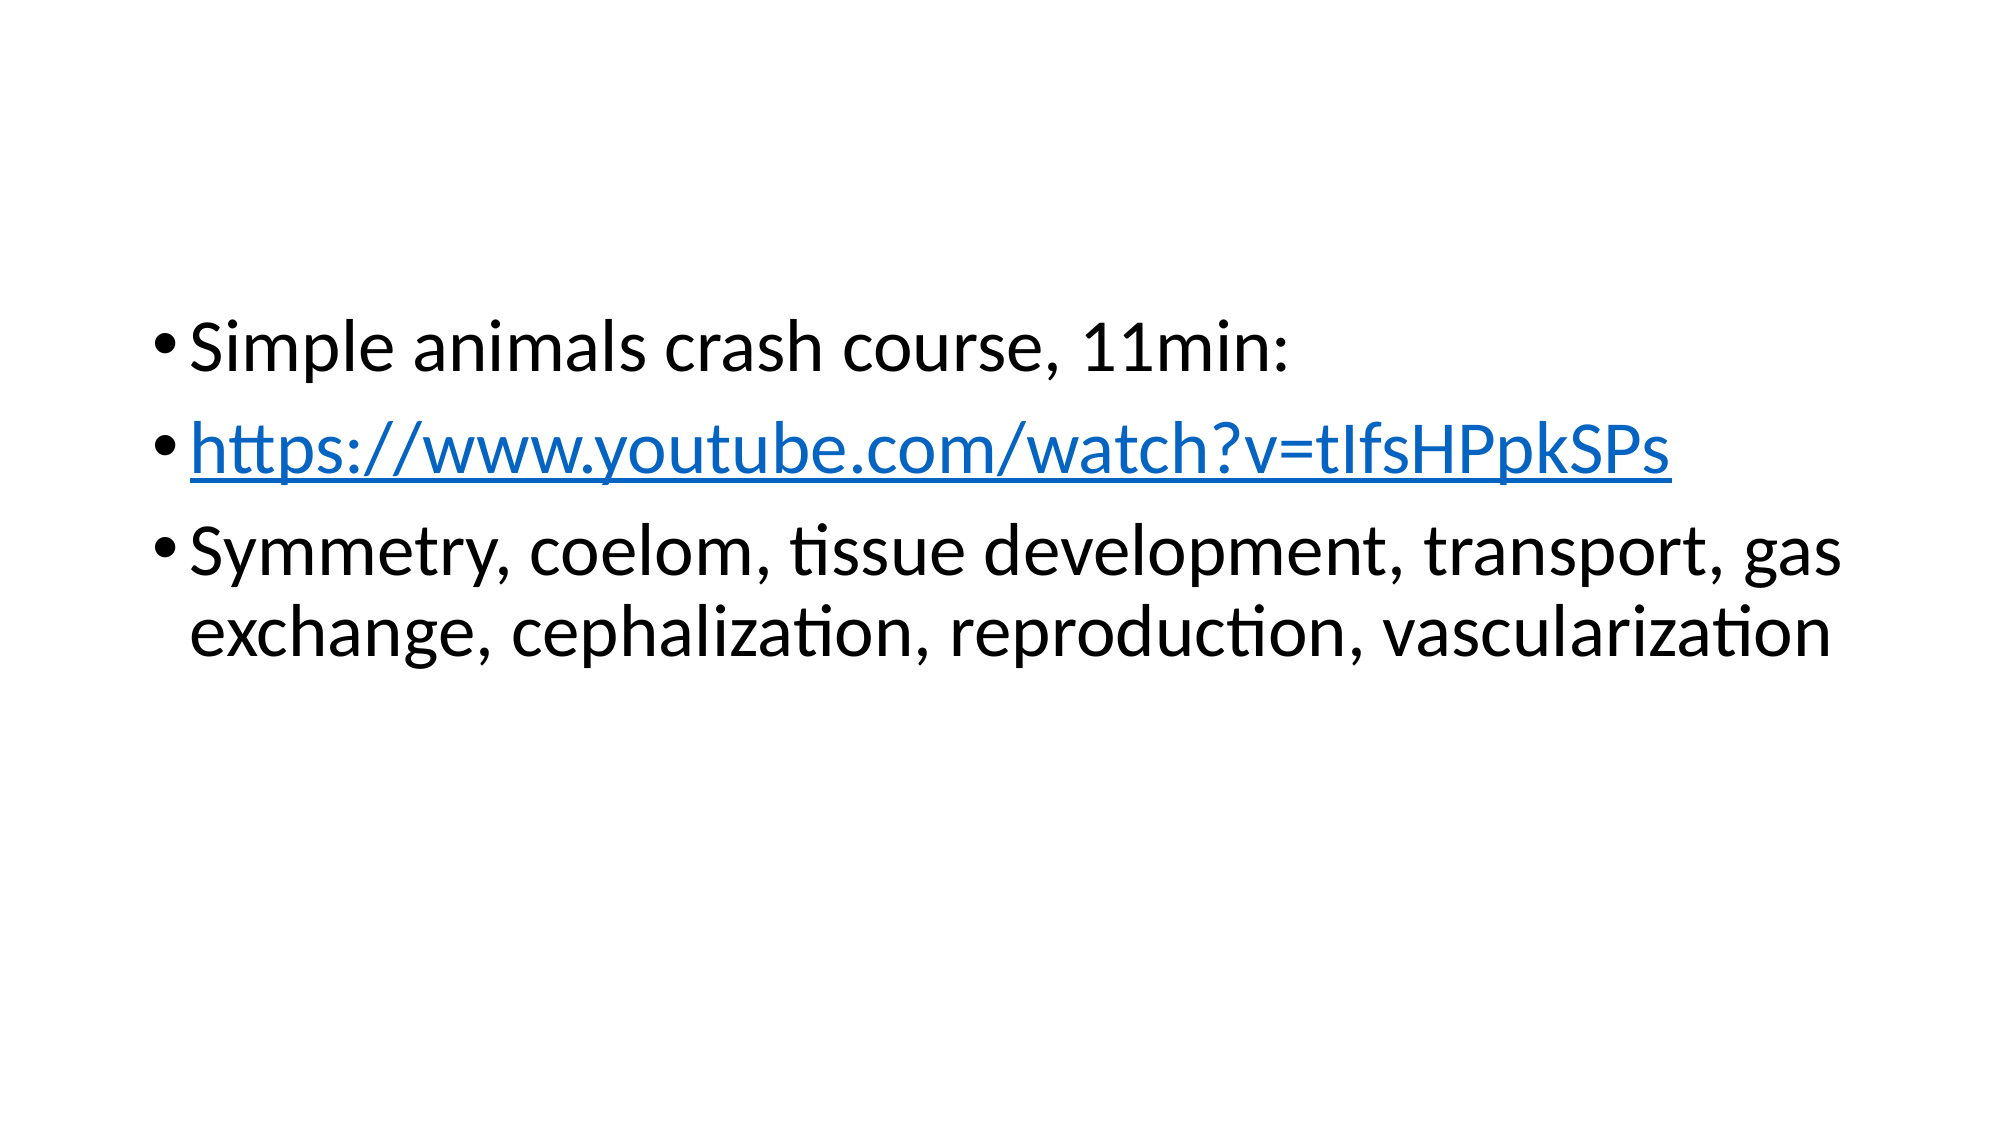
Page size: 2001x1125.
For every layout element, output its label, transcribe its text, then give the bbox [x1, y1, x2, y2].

list Simple animals crash course, 11min: https://www.youtube.com/watch?v=tIfsHPpkSPs Symmetry, coelom, tissue development, transport, gas exchange, cephalization, reproduction, vascularization [137, 299, 1863, 1014]
